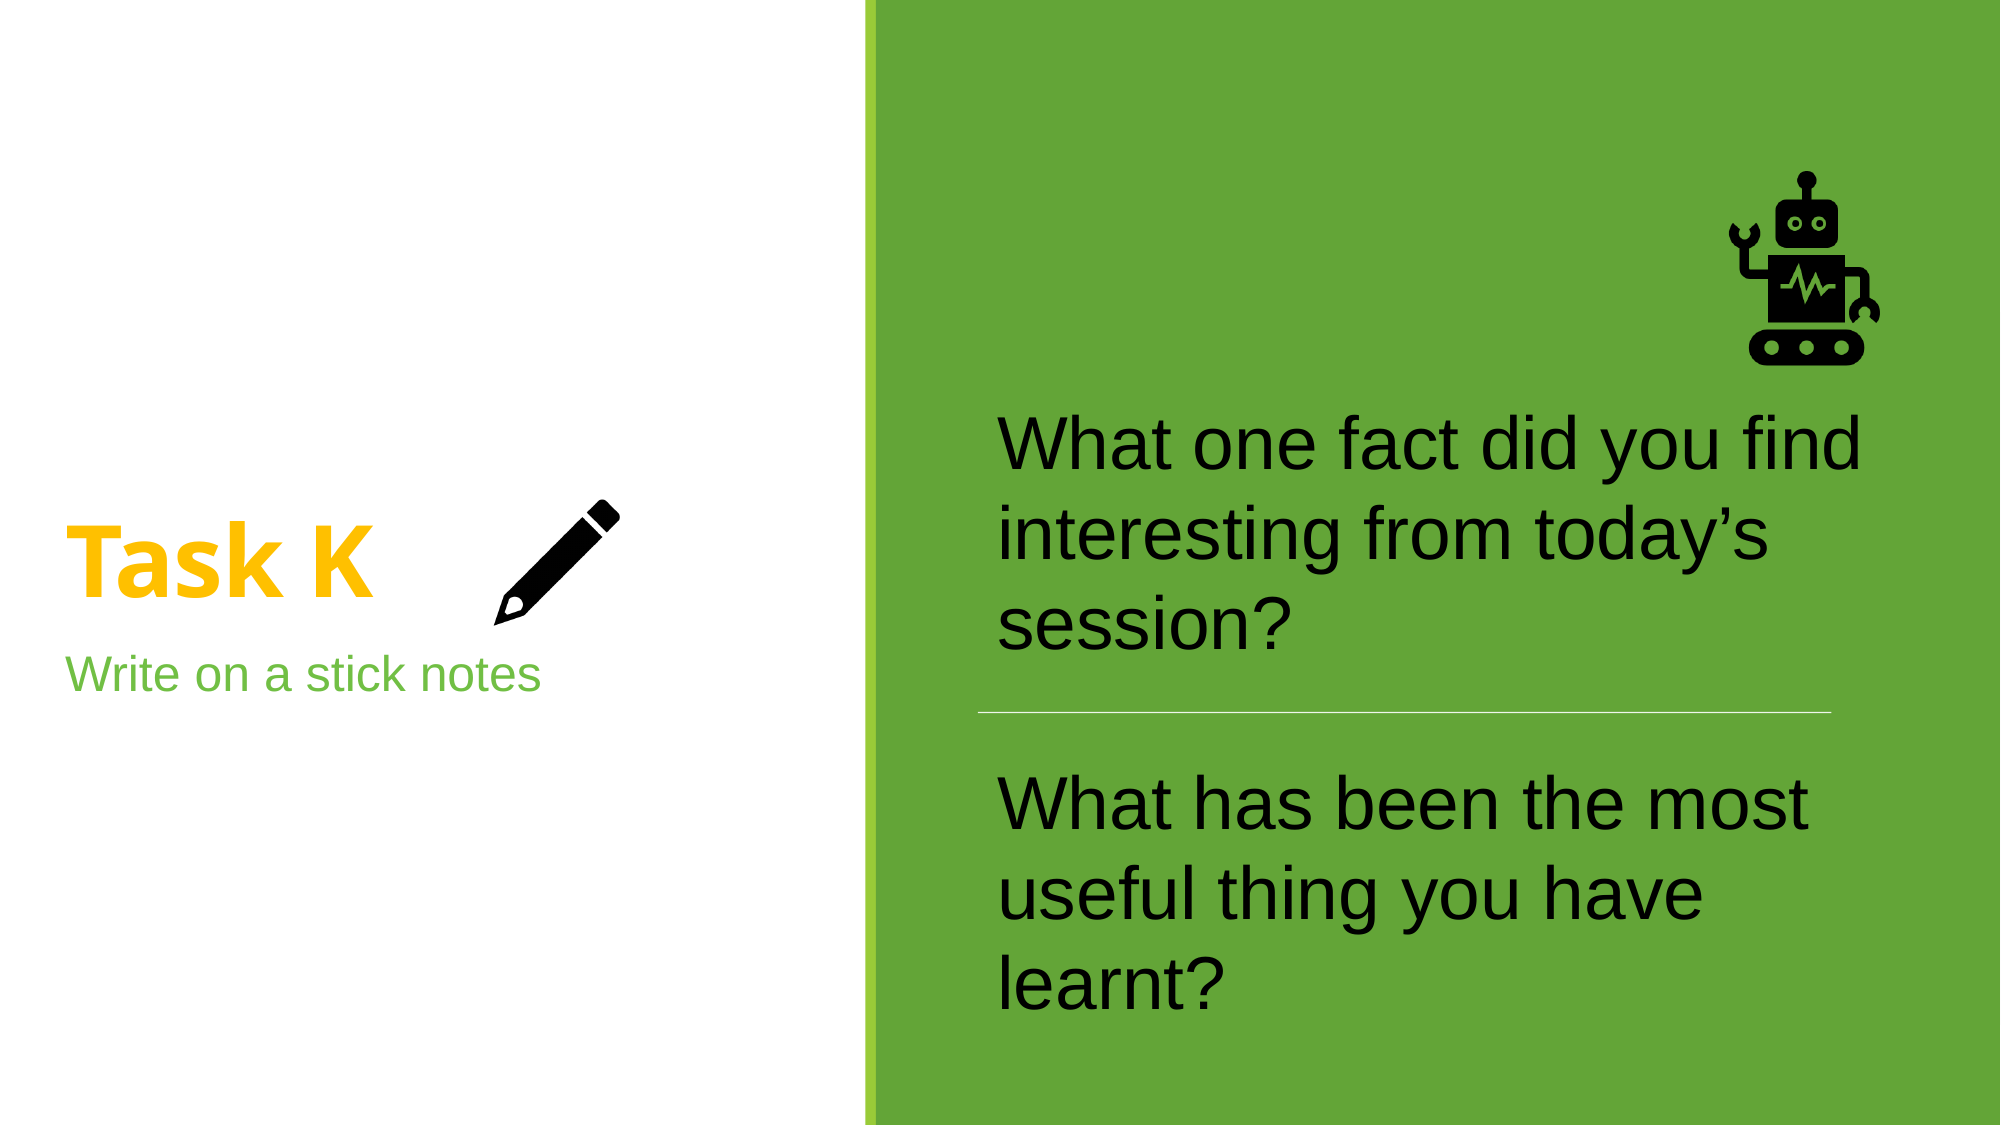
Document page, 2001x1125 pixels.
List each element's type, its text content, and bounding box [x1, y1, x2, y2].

subtitle Write on a stick notes [50, 633, 982, 821]
text_box What one fact did you find interesting from today’s session? What has been the most useful thing you have learnt? [982, 386, 1970, 1032]
picture [1690, 155, 1923, 388]
picture [480, 486, 632, 638]
text_box [864, 821, 875, 1125]
title Task K [50, 324, 1150, 626]
text_box [875, 0, 2000, 1125]
text_box [864, 0, 875, 324]
text_box [0, 0, 864, 1125]
text_box [864, 626, 875, 633]
